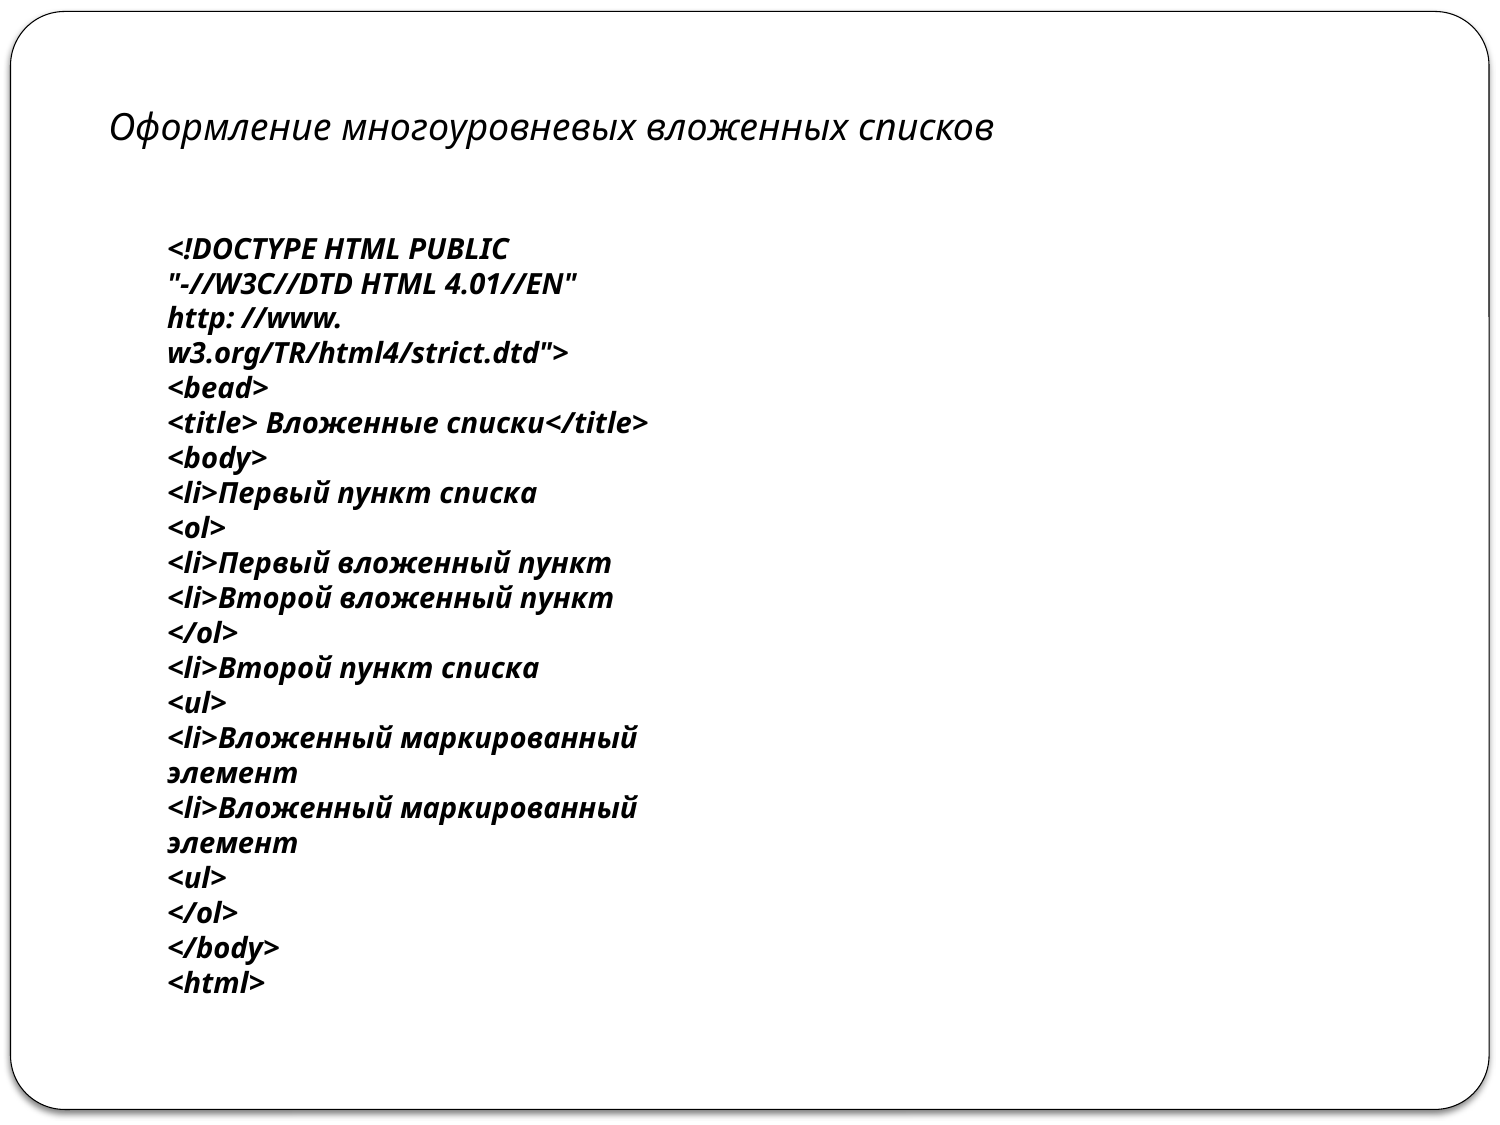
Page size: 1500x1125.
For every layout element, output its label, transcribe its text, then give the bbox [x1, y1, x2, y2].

text_box Оформление многоуровневых вложенных списков [93, 95, 1010, 156]
text_box <!DOCTYPE HTML PUBLIC "-//W3C//DTD HTML 4.01//EN" http: //www. w3.org/TR/html4/strict.dtd"> <bead> <title> Вложенные списки</title> <body> <li>Первый пункт списка <ol> <li>Первый вложенный пункт <li>Второй вложенный пункт </ol> <li>Второй пункт списка <ul> <li>Вложенный маркированный элемент <li>Вложенный маркированный элемент <ul> </ol> </body> <html> [152, 222, 717, 1007]
